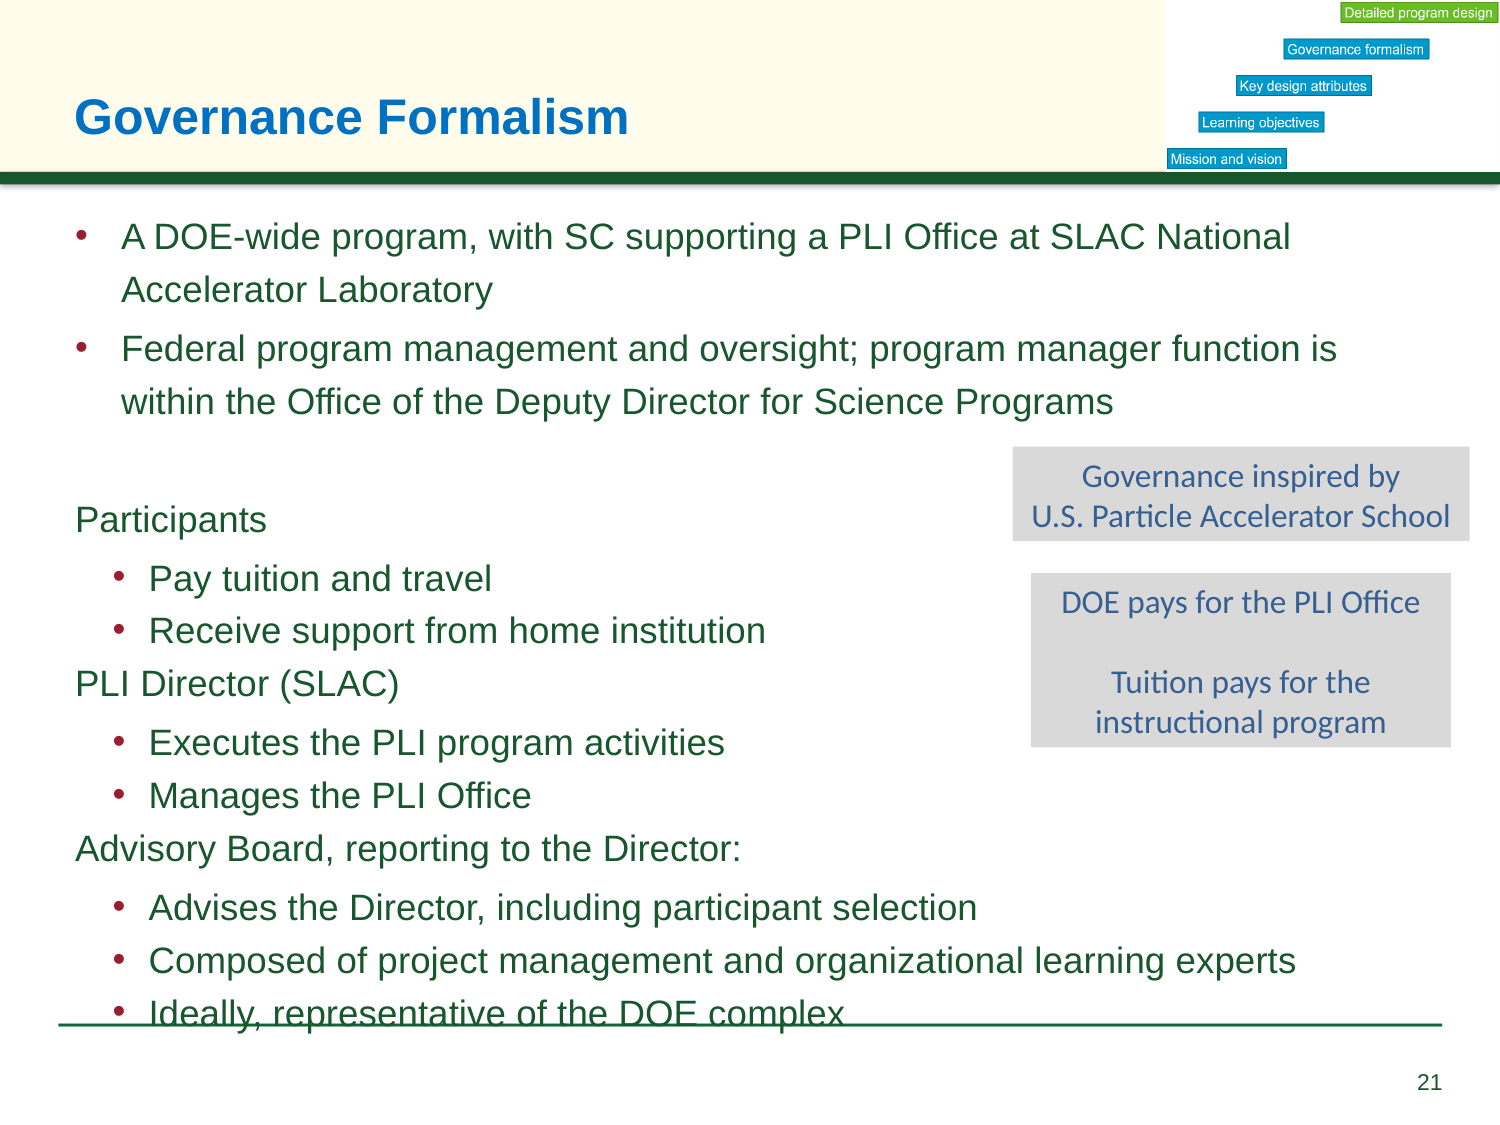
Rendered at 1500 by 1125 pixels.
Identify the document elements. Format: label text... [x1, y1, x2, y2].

slide_number 21 [1405, 1036, 1458, 1125]
list A DOE-wide program, with SC supporting a PLI Office at SLAC National Accelerator Laboratory Federal program management and oversight; program manager function is within the Office of the Deputy Director for Science Programs Participants Pay tuition and travel Receive support from home institution PLI Director (SLAC) Executes the PLI program activities Manages the PLI Office Advisory Board, reporting to the Director: Advises the Director, including participant selection Composed of project management and organizational learning experts Ideally, representative of the DOE complex [75, 203, 1406, 1035]
title Governance Formalism [74, 21, 1159, 145]
picture [1164, 0, 1500, 172]
text_box DOE pays for the PLI Office Tuition pays for the instructional program [1031, 572, 1451, 748]
text_box Governance inspired by U.S. Particle Accelerator School [1012, 446, 1470, 542]
picture [0, 185, 1500, 1125]
